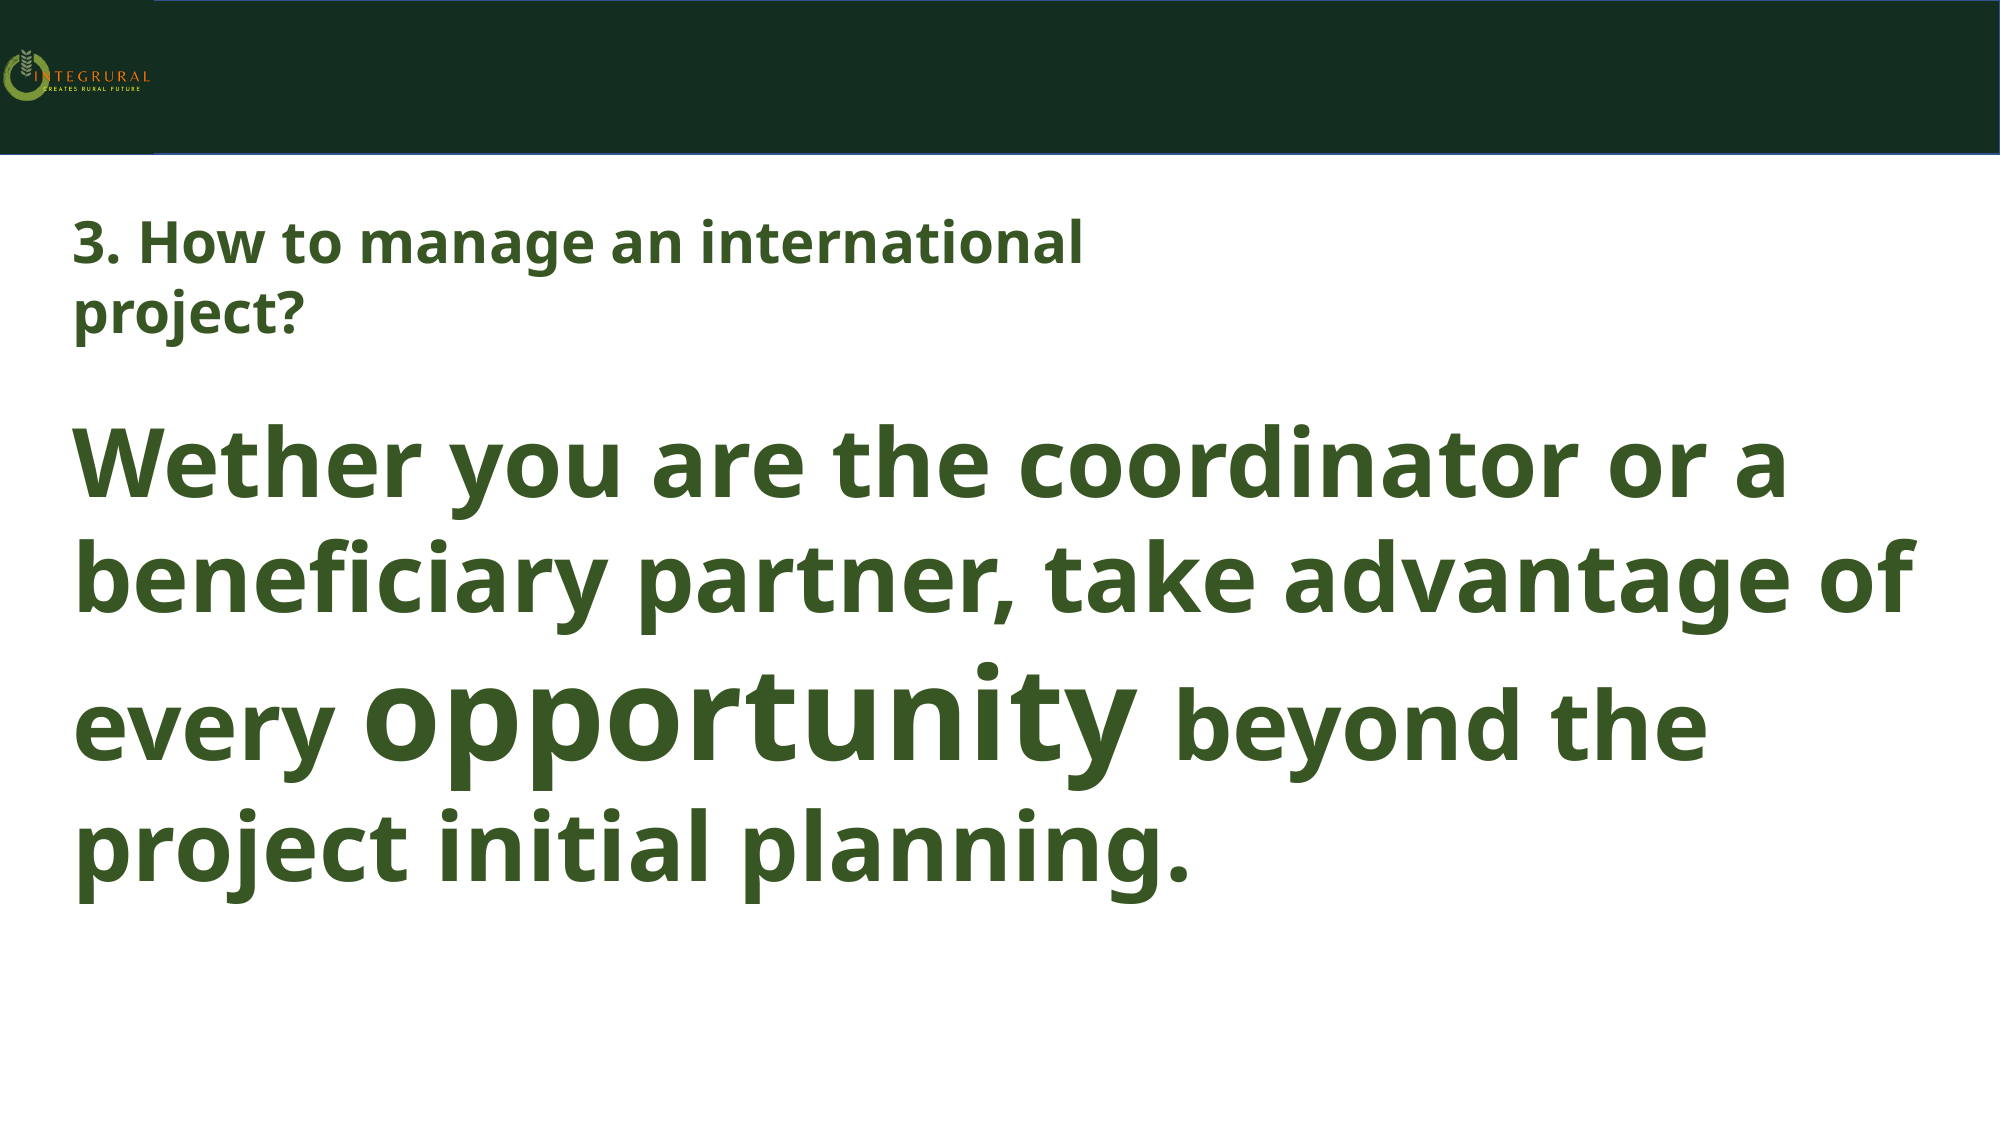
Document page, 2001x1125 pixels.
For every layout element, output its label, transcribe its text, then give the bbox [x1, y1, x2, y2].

picture [0, 0, 154, 154]
text_box Wether you are the coordinator or a beneficiary partner, take advantage of every opportunity beyond the project initial planning. [57, 154, 1943, 1029]
text_box 3. How to manage an international project? [57, 190, 1288, 361]
text_box [156, 0, 2000, 154]
